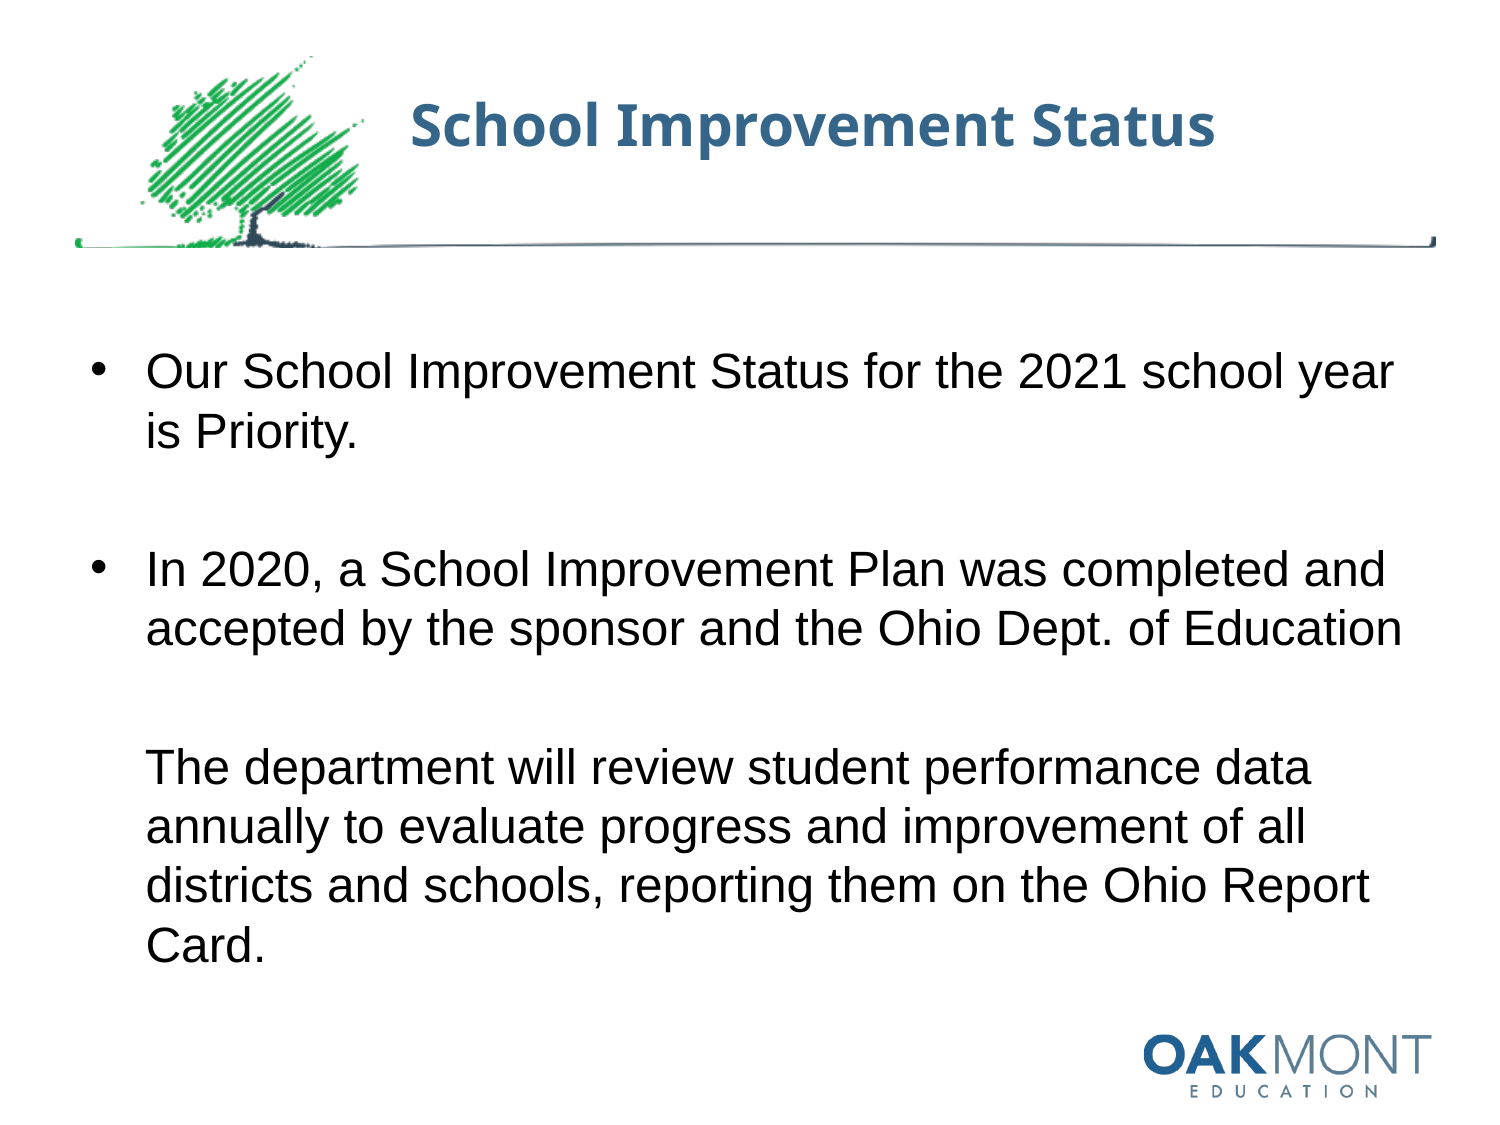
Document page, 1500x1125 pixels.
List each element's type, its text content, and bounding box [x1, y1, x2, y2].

picture [1126, 945, 1449, 1125]
list Our School Improvement Status for the 2021 school year is Priority. In 2020, a School Improvement Plan was completed and accepted by the sponsor and the Ohio Dept. of Education The department will review student performance data annually to evaluate progress and improvement of all districts and schools, reporting them on the Ohio Report Card. [75, 262, 1425, 1005]
title School Improvement Status [395, 29, 1425, 218]
